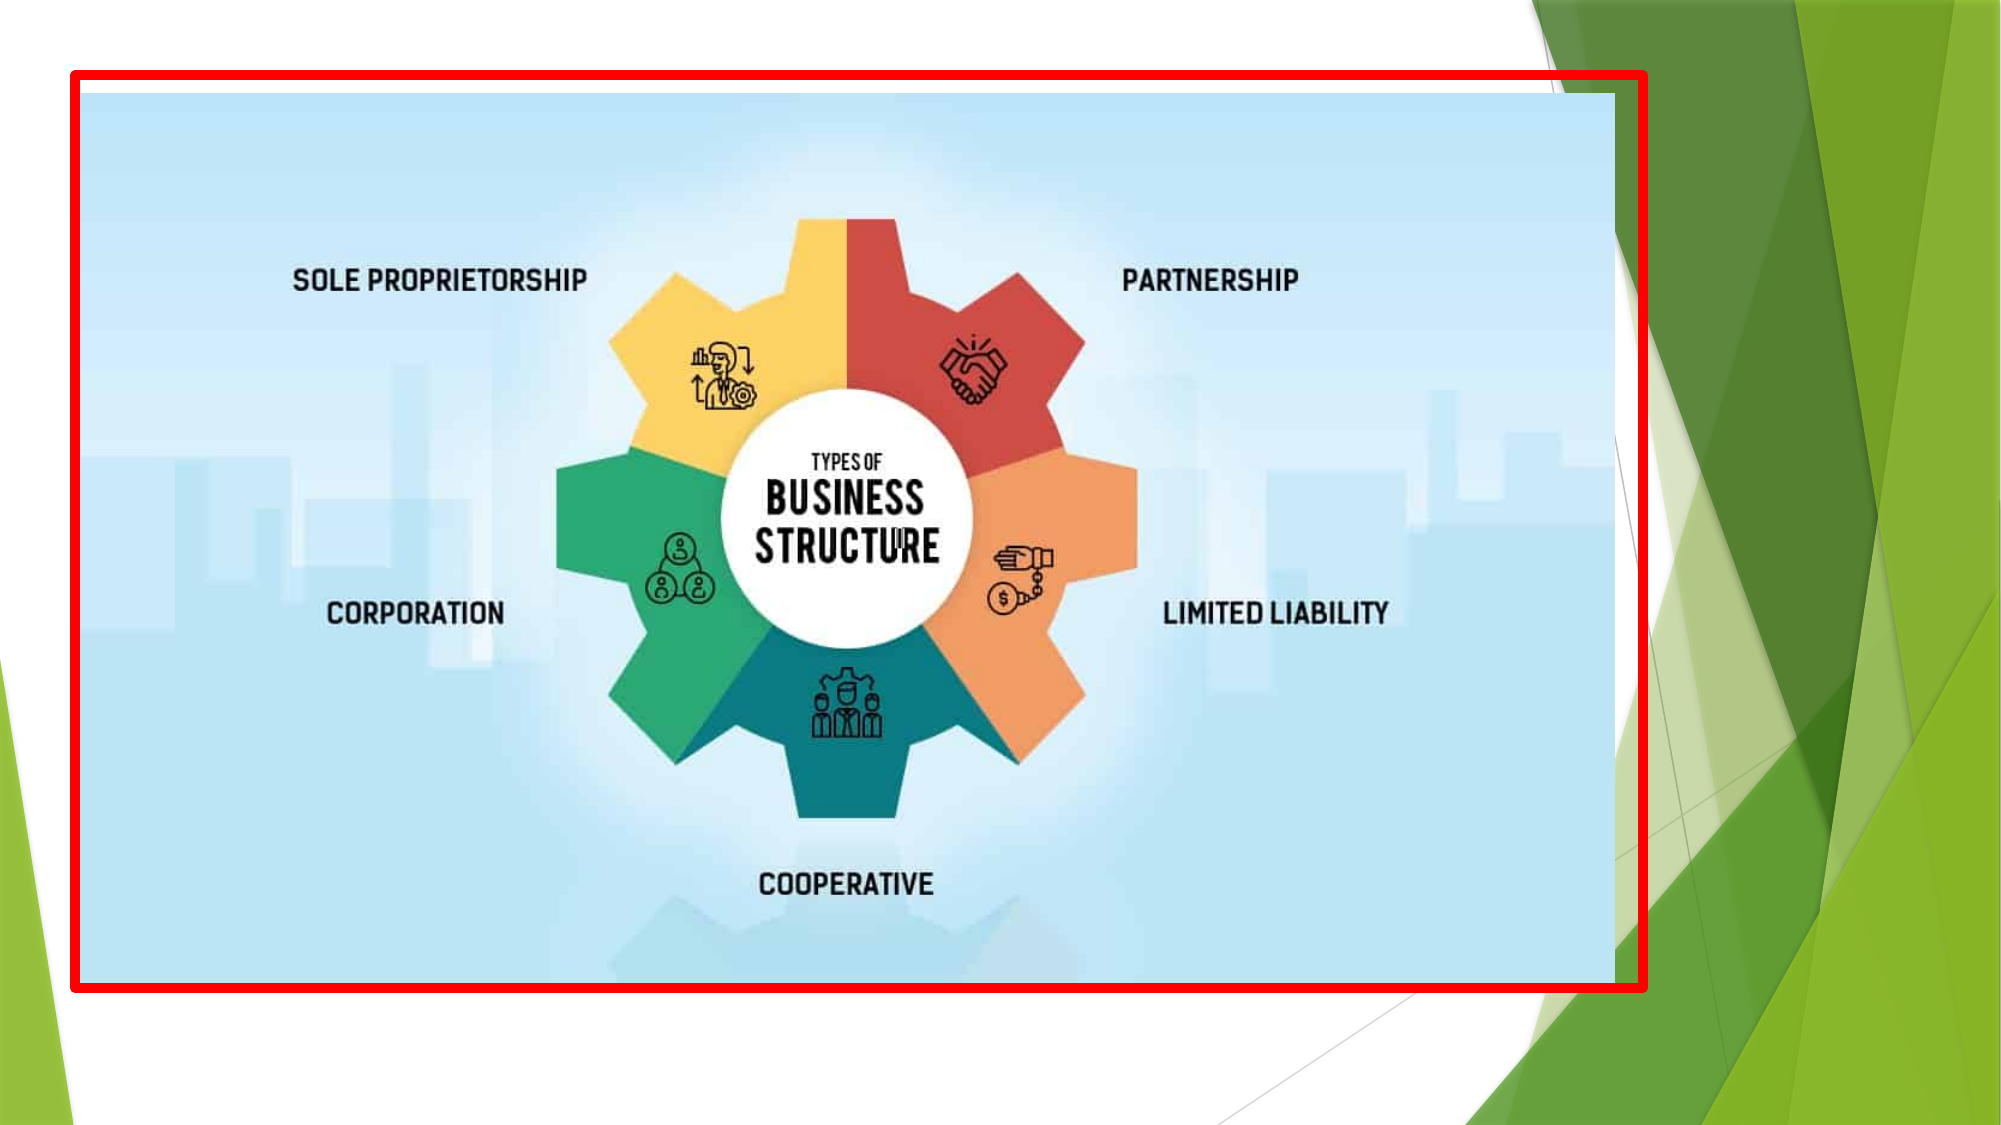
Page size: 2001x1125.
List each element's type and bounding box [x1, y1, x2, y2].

picture [79, 79, 1639, 984]
